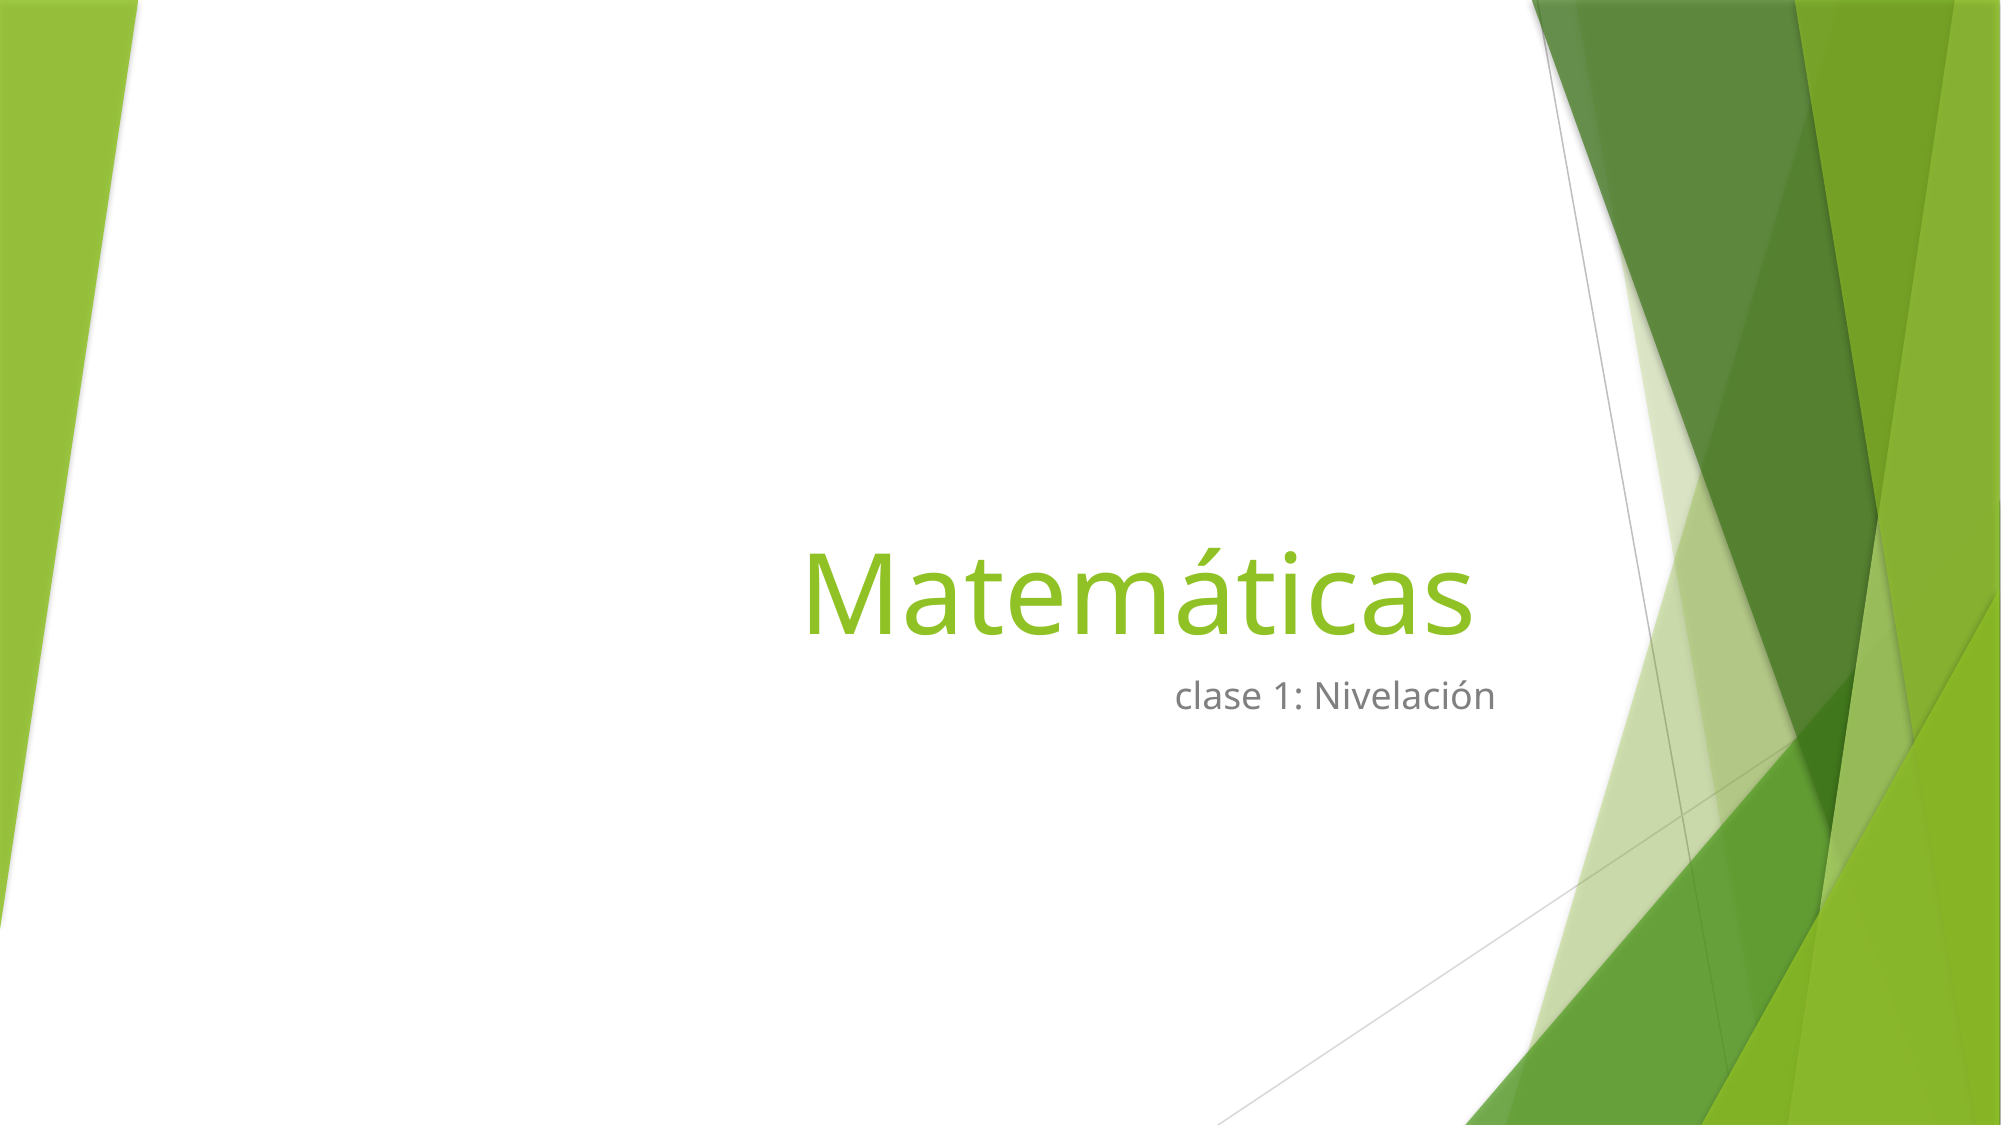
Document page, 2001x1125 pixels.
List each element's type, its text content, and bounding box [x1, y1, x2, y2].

subtitle clase 1: Nivelación [247, 664, 1522, 845]
title Matemáticas [247, 394, 1522, 664]
